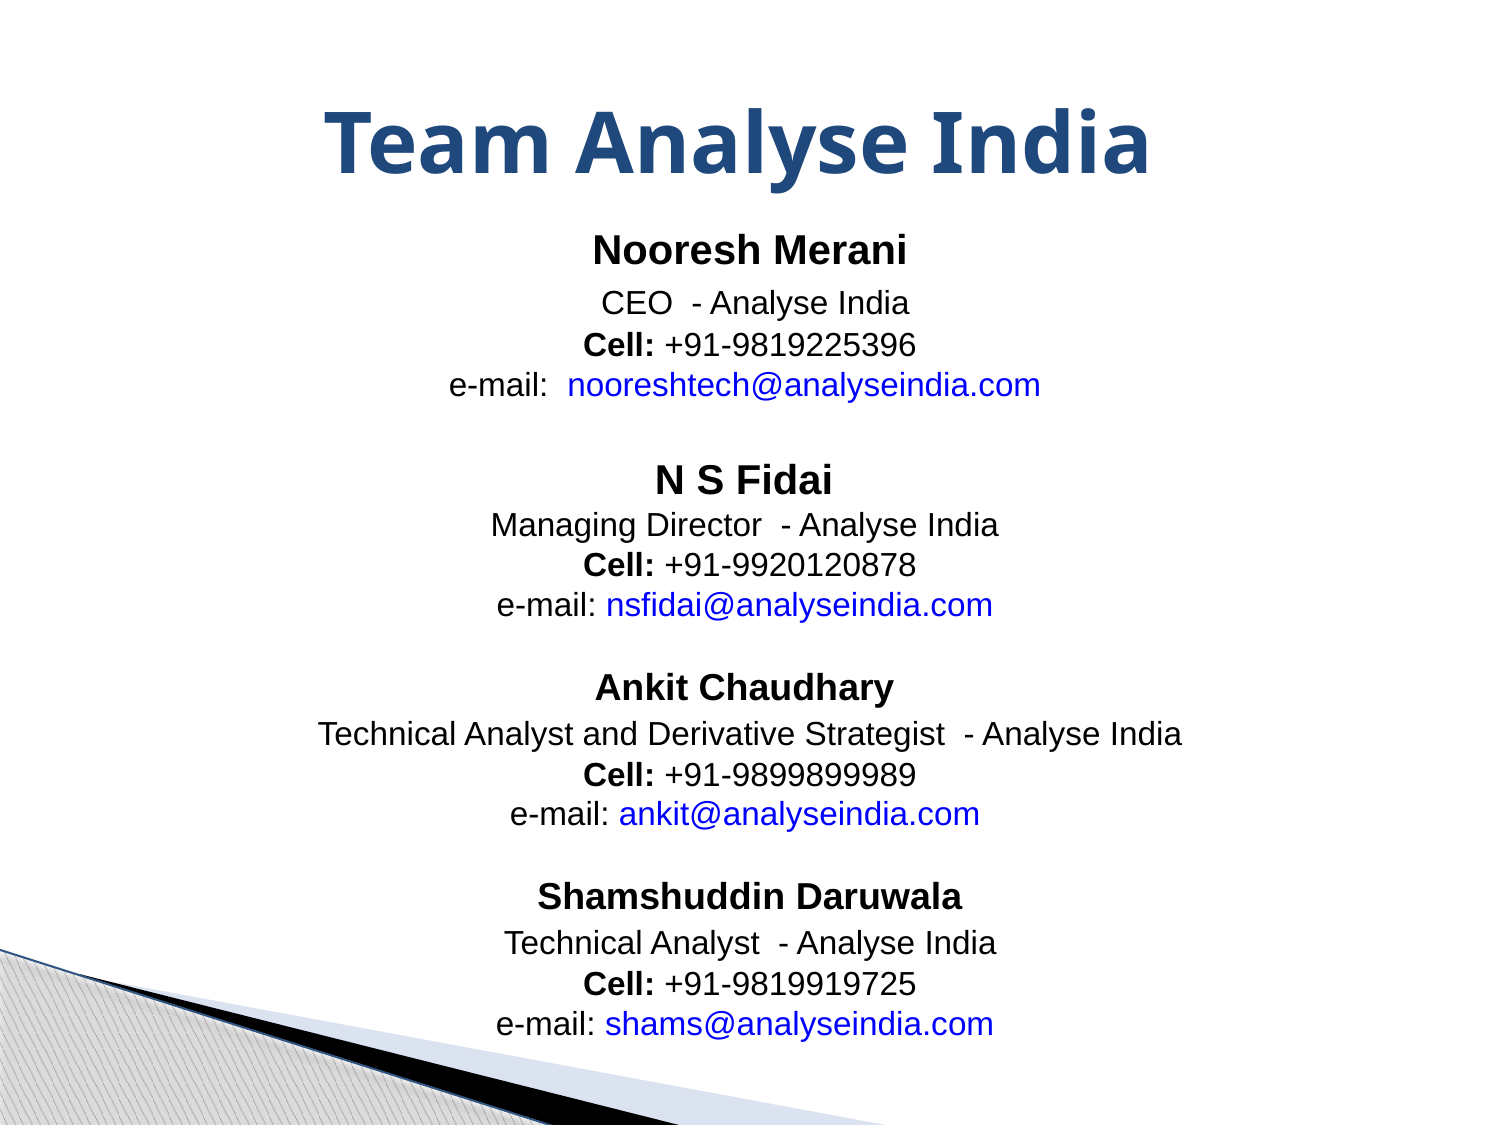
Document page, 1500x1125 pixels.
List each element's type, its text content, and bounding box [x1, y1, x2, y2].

title Team Analyse India [75, 45, 1425, 215]
text_box Nooresh Merani CEO - Analyse India Cell: +91-9819225396 e-mail: nooreshtech@analyseindia.com N S Fidai Managing Director - Analyse India Cell: +91-9920120878 e-mail: nsfidai@analyseindia.com Ankit Chaudhary Technical Analyst and Derivative Strategist - Analyse India Cell: +91-9899899989 e-mail: ankit@analyseindia.com Shamshuddin Daruwala Technical Analyst - Analyse India Cell: +91-9819919725 e-mail: shams@analyseindia.com [0, 215, 1500, 1125]
